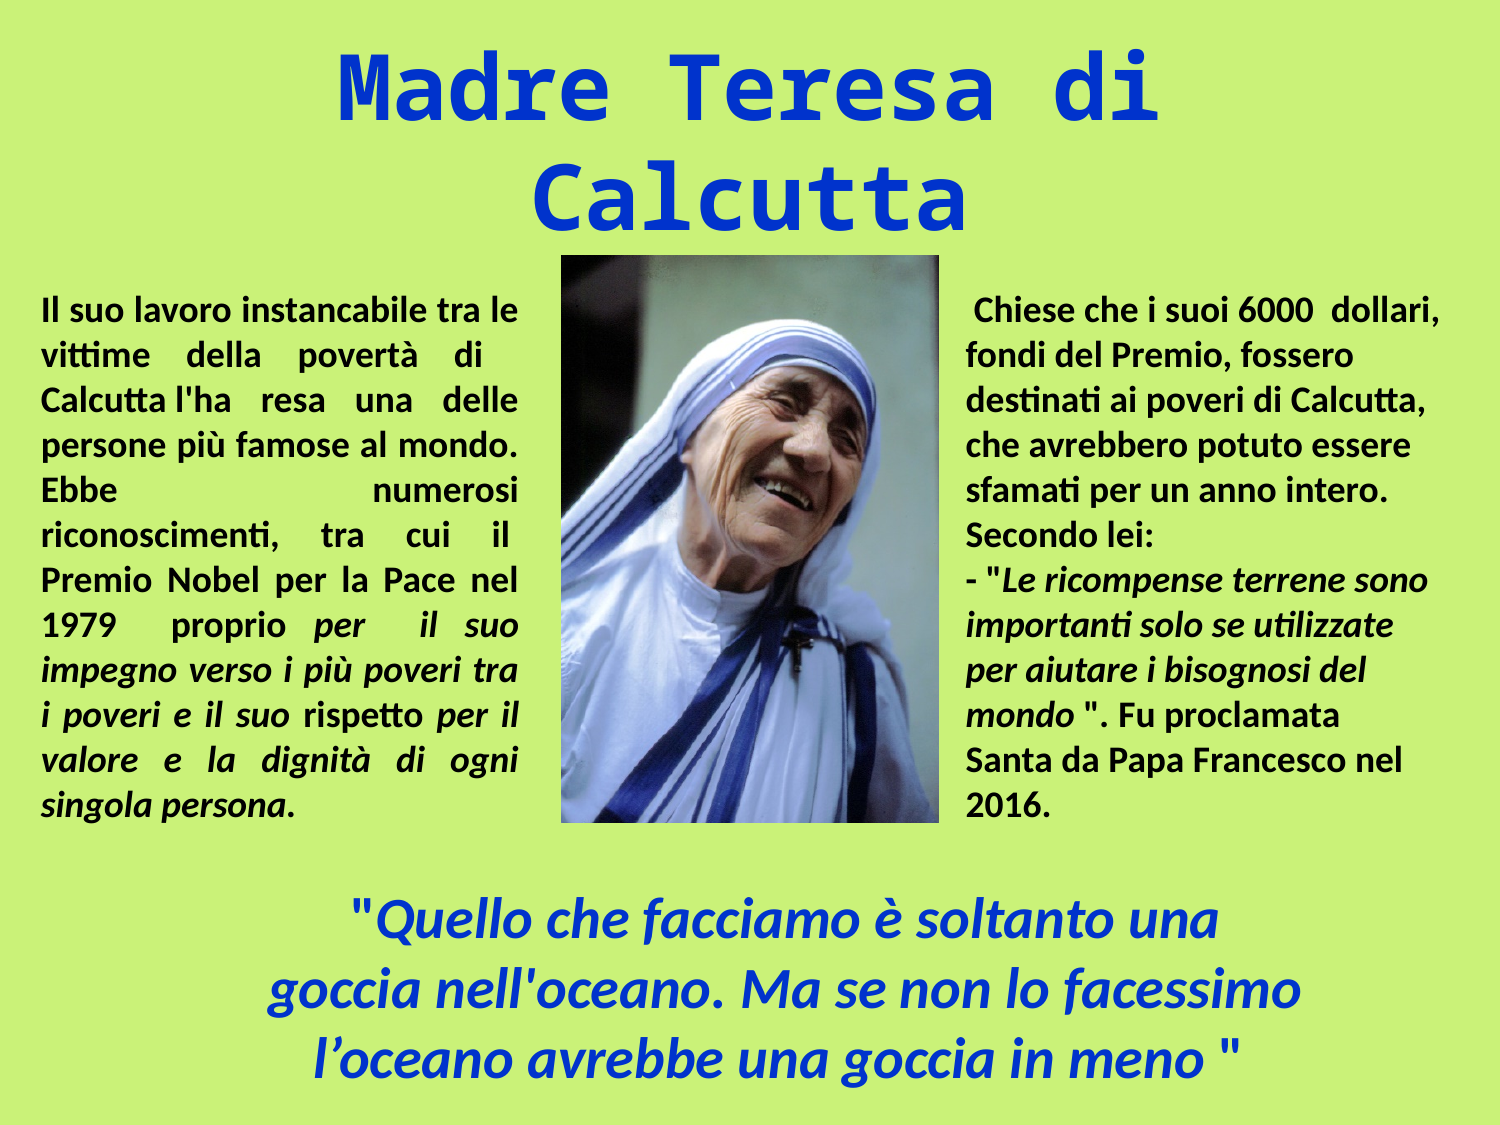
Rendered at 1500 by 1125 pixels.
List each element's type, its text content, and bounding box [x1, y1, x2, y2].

title Madre Teresa di Calcutta [75, 45, 1425, 233]
text_box Chiese che i suoi 6000 dollari, fondi del Premio, fossero destinati ai poveri di Calcutta, che avrebbero potuto essere sfamati per un anno intero. Secondo lei: - "Le ricompense terrene sono importanti solo se utilizzate per aiutare i bisognosi del mondo ". Fu proclamata Santa da Papa Francesco nel 2016. [950, 277, 1459, 833]
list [560, 255, 940, 823]
text_box "Quello che facciamo è soltanto una goccia nell'oceano. Ma se non lo facessimo l’oceano avrebbe una goccia in meno " [182, 873, 1388, 1098]
text_box Il suo lavoro instancabile tra le vittime della povertà di Calcutta l'ha resa una delle persone più famose al mondo. Ebbe numerosi riconoscimenti, tra cui il Premio Nobel per la Pace nel 1979 proprio per il suo impegno verso i più poveri tra i poveri e il suo rispetto per il valore e la dignità di ogni singola persona. [26, 277, 535, 833]
